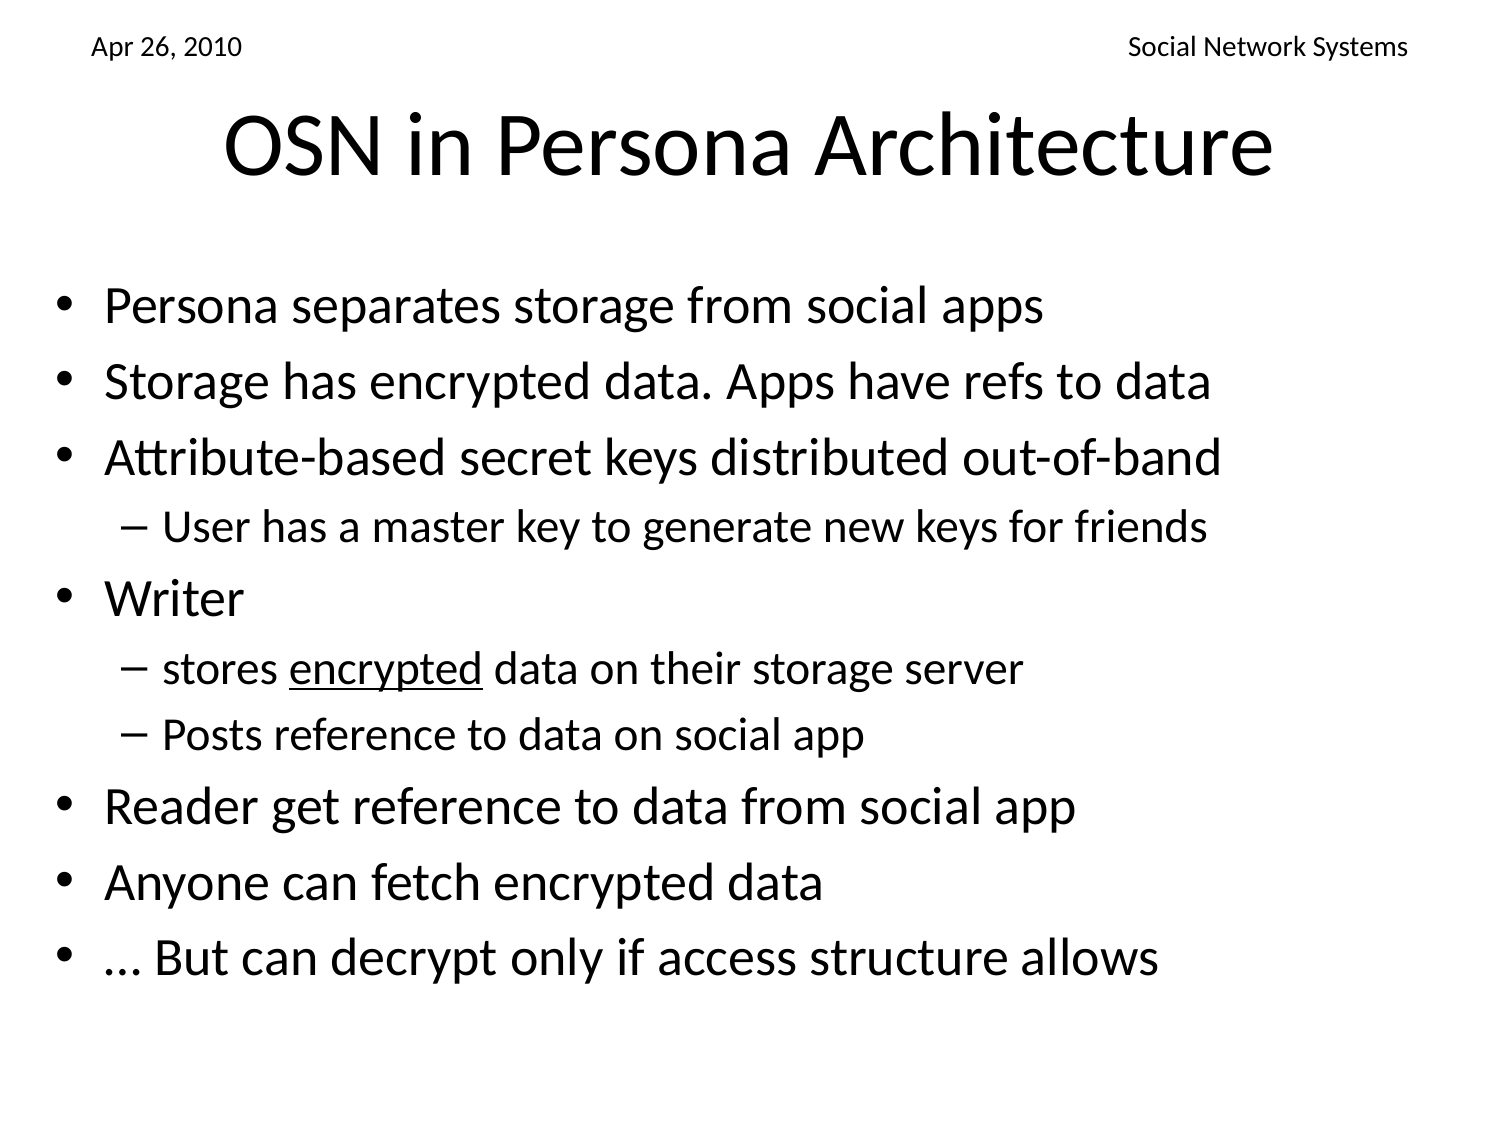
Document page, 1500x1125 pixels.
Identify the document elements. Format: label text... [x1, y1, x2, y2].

title OSN in Persona Architecture [75, 45, 1425, 233]
list Persona separates storage from social apps Storage has encrypted data. Apps have refs to data Attribute-based secret keys distributed out-of-band User has a master key to generate new keys for friends Writer stores encrypted data on their storage server Posts reference to data on social app Reader get reference to data from social app Anyone can fetch encrypted data … But can decrypt only if access structure allows [40, 262, 1466, 1005]
